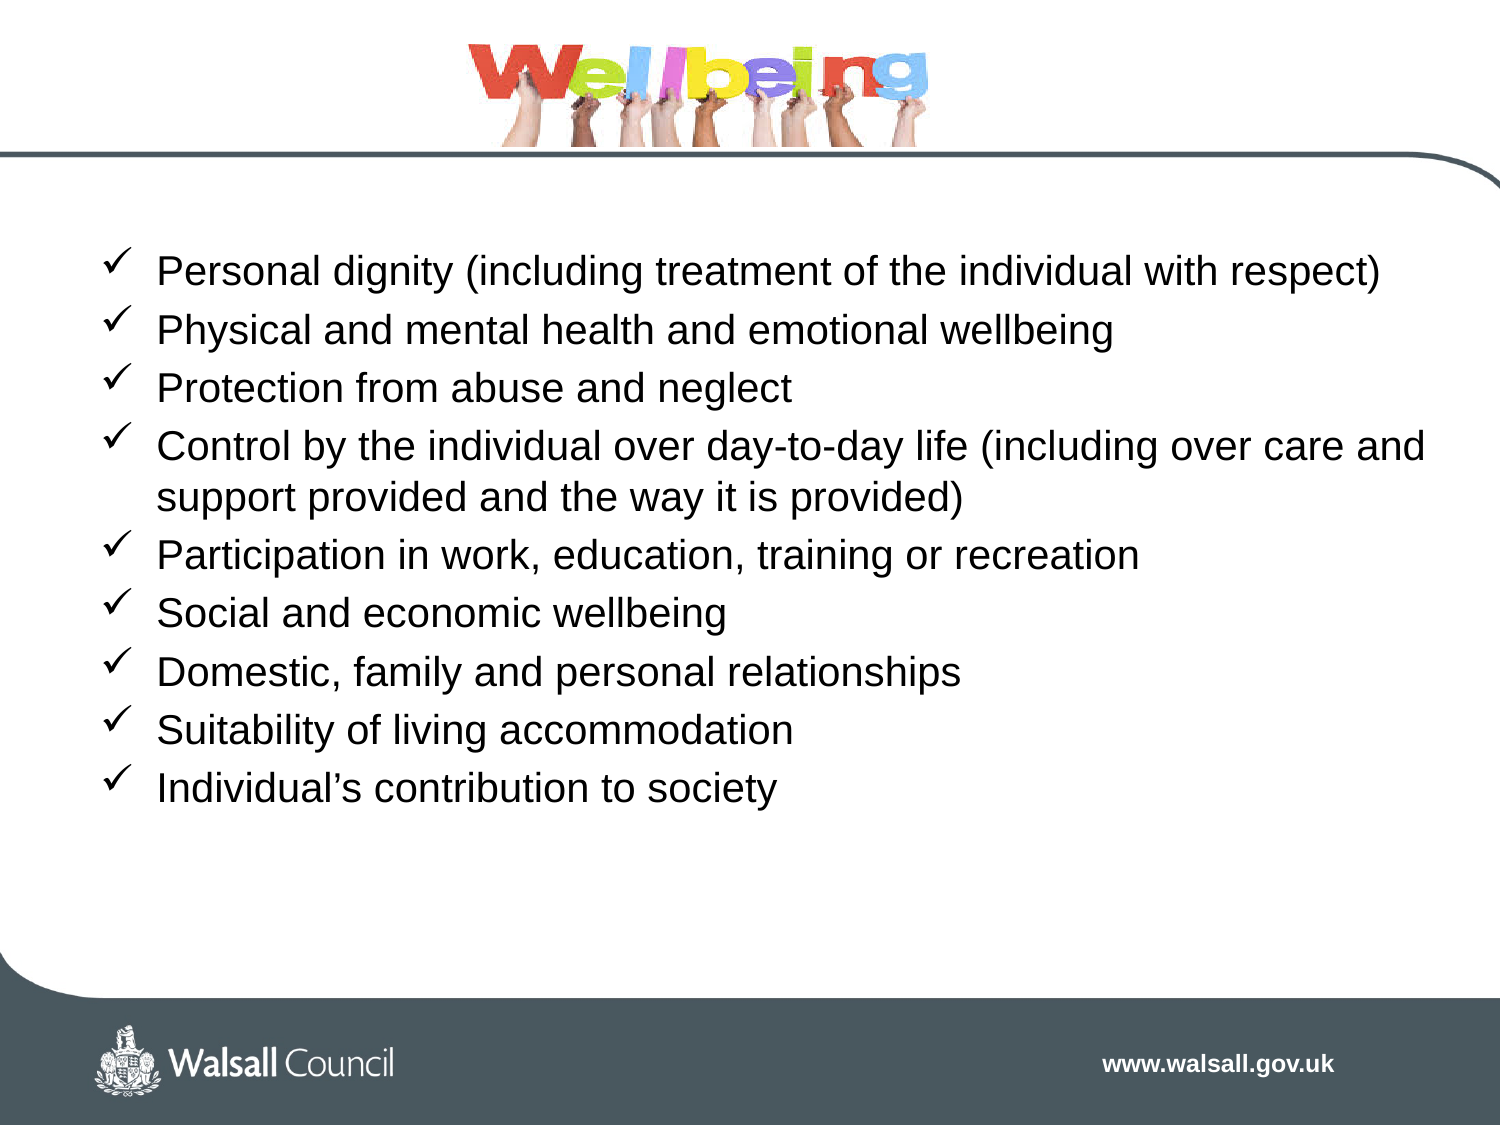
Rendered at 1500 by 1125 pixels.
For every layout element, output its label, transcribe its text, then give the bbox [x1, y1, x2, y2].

picture [0, 0, 1500, 198]
picture [0, 949, 1500, 1125]
list Personal dignity (including treatment of the individual with respect) Physical and mental health and emotional wellbeing Protection from abuse and neglect Control by the individual over day-to-day life (including over care and support provided and the way it is provided) Participation in work, education, training or recreation Social and economic wellbeing Domestic, family and personal relationships Suitability of living accommodation Individual’s contribution to society [100, 160, 1455, 949]
